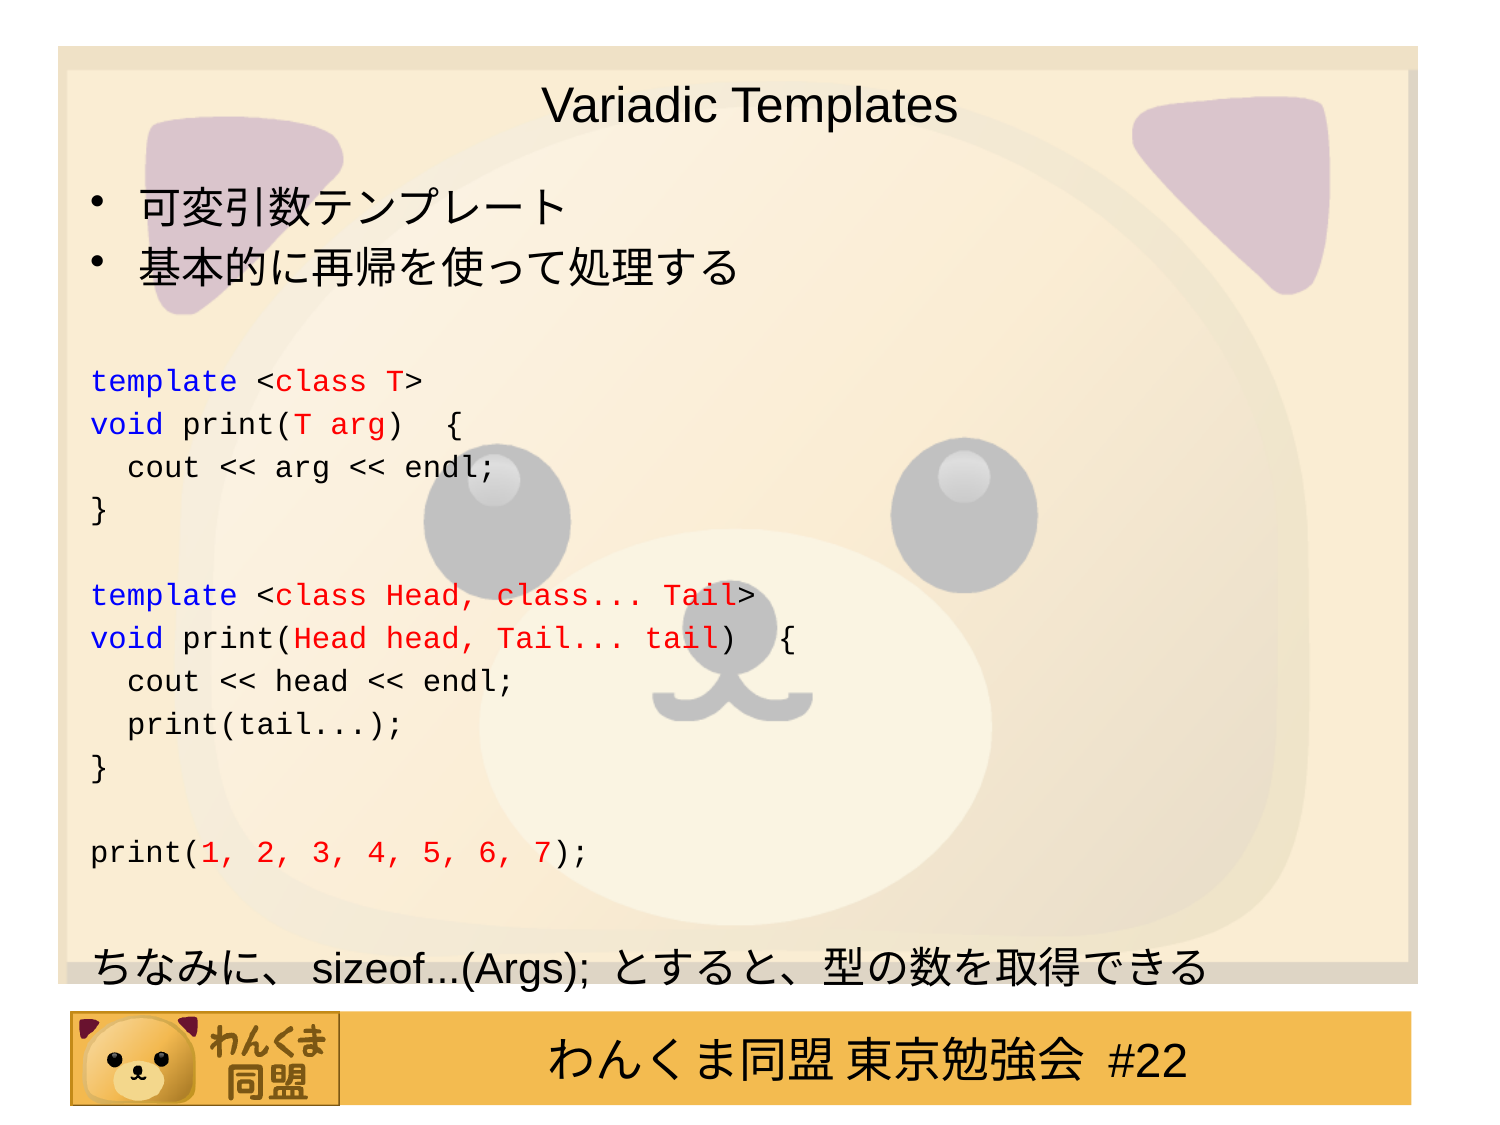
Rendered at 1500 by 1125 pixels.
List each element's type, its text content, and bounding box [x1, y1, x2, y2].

title Variadic Templates [74, 44, 1426, 162]
list 可変引数テンプレート 基本的に再帰を使って処理する template <class T> void print(T arg) { cout << arg << endl; } template <class Head, class... Tail> void print(Head head, Tail... tail) { cout << head << endl; print(tail...); } print(1, 2, 3, 4, 5, 6, 7); ちなみに、sizeof...(Args); とすると、型の数を取得できる [74, 172, 1426, 1006]
picture [70, 1011, 340, 1106]
picture [58, 46, 1418, 984]
